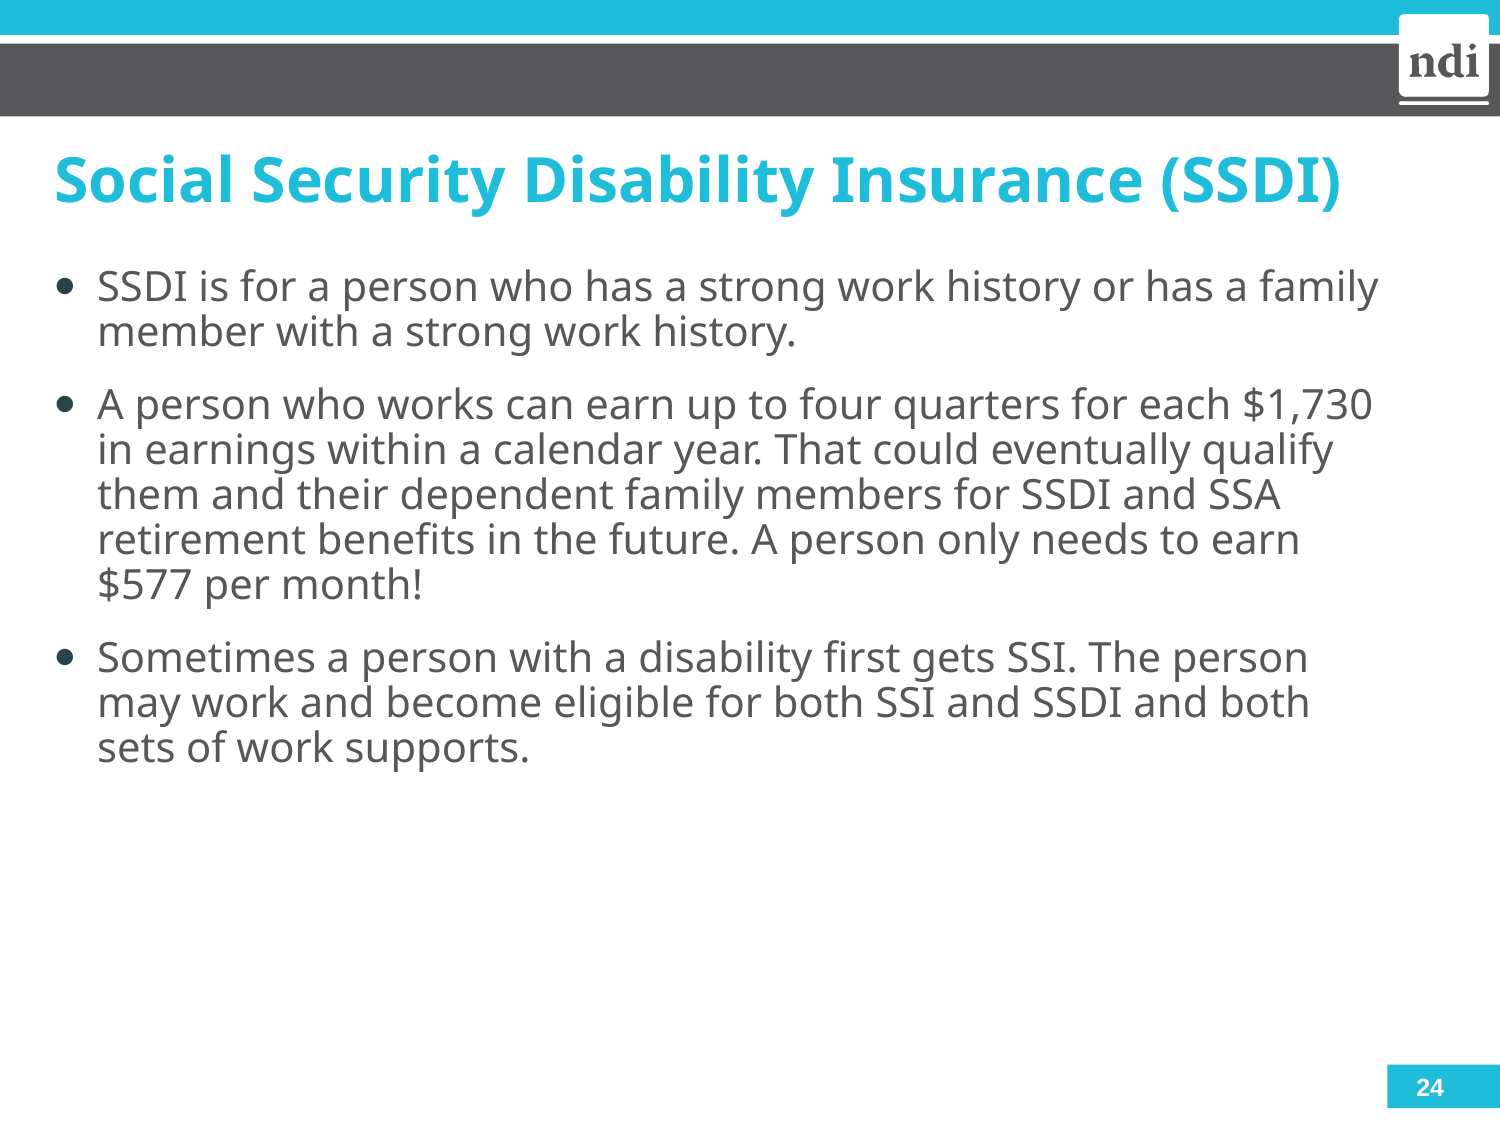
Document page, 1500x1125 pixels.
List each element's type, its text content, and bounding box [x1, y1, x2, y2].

slide_number 24 [1387, 1064, 1460, 1109]
picture [1387, 8, 1500, 110]
list SSDI is for a person who has a strong work history or has a family member with a strong work history. A person who works can earn up to four quarters for each $1,730 in earnings within a calendar year. That could eventually qualify them and their dependent family members for SSDI and SSA retirement benefits in the future. A person only needs to earn $577 per month! Sometimes a person with a disability first gets SSI. The person may work and become eligible for both SSI and SSDI and both sets of work supports. [39, 257, 1404, 1054]
title Social Security Disability Insurance (SSDI) [39, 129, 1454, 235]
